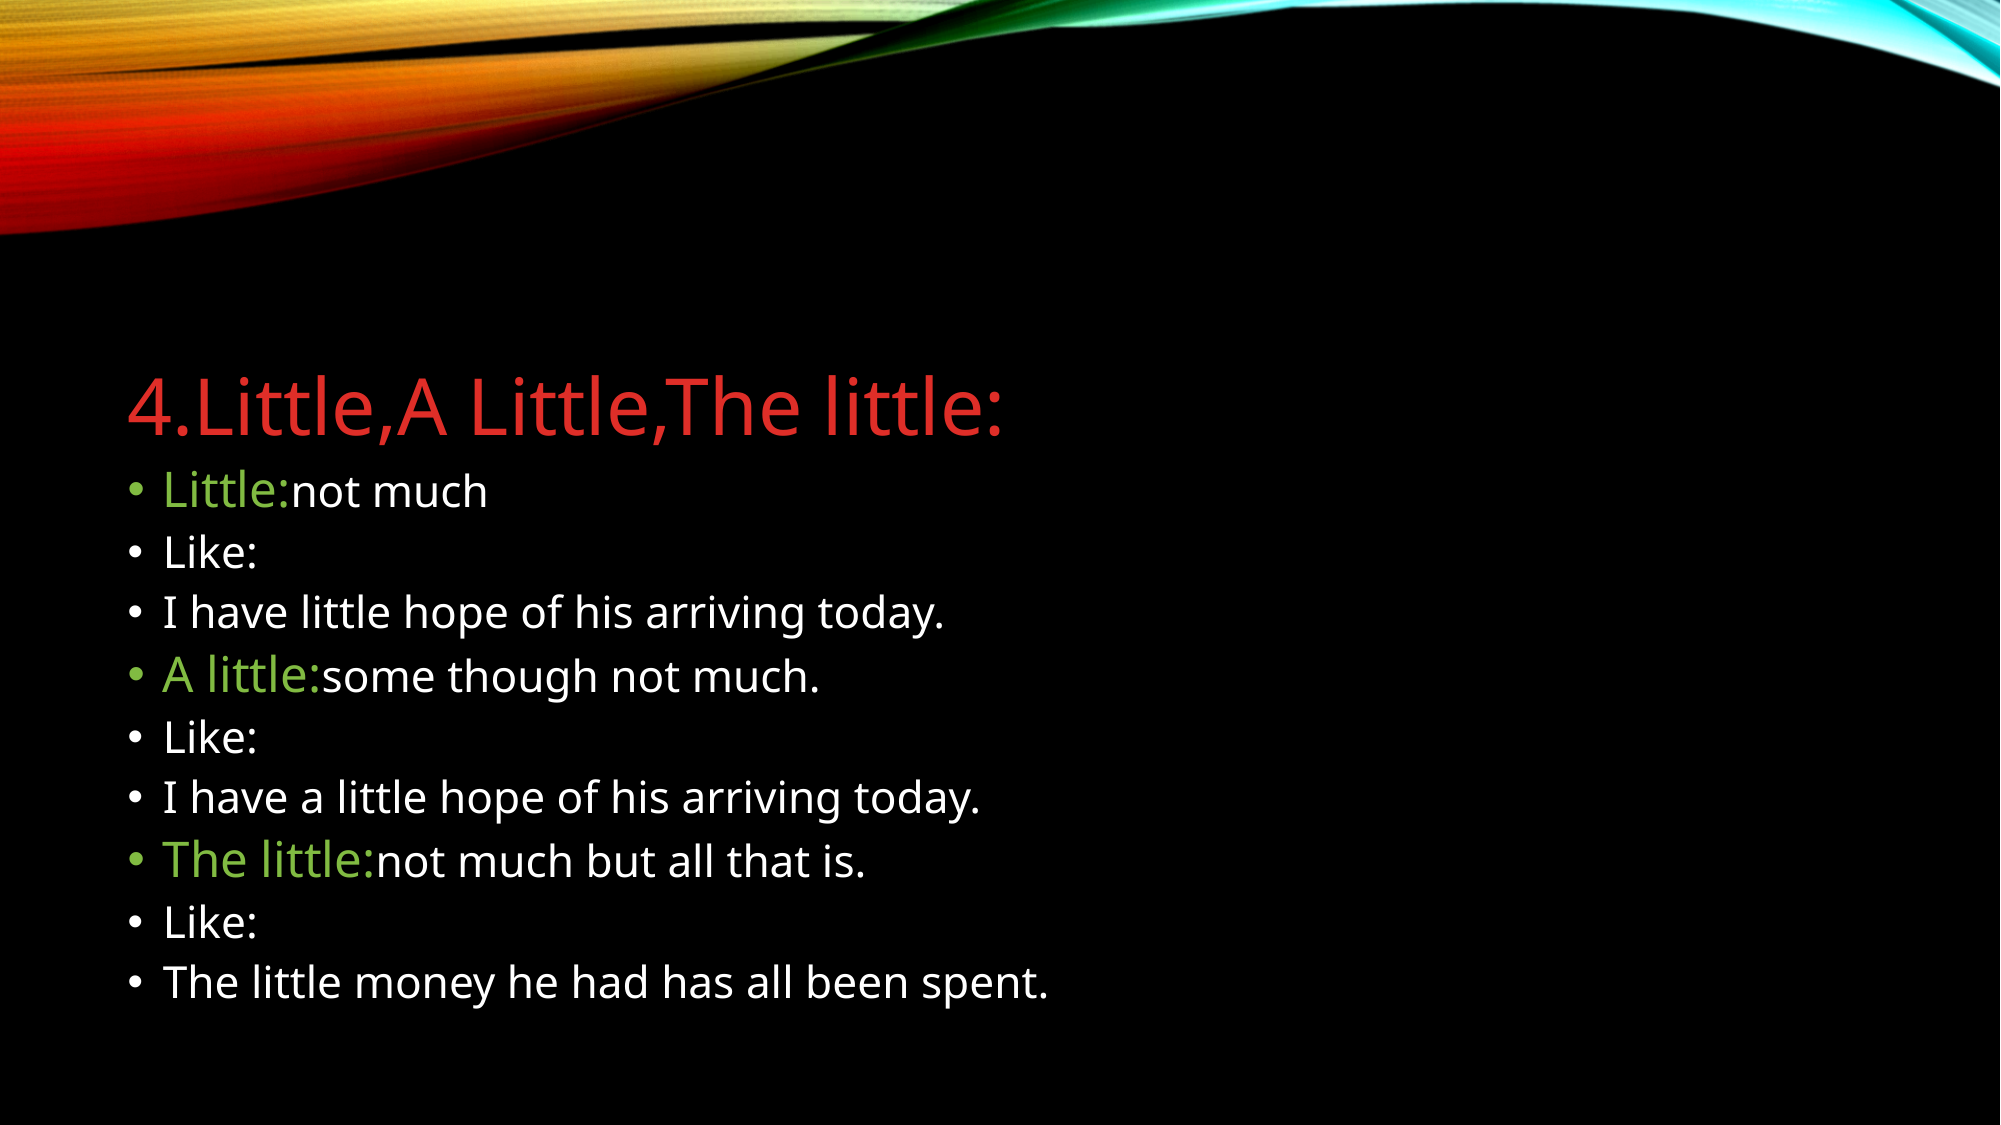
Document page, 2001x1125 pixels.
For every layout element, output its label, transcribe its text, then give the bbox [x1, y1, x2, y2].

picture [0, 0, 2000, 237]
list 4.Little,A Little,The little: Little:not much Like: I have little hope of his arriving today. A little:some though not much. Like: I have a little hope of his arriving today. The little:not much but all that is. Like: The little money he had has all been spent. [112, 360, 1888, 1021]
